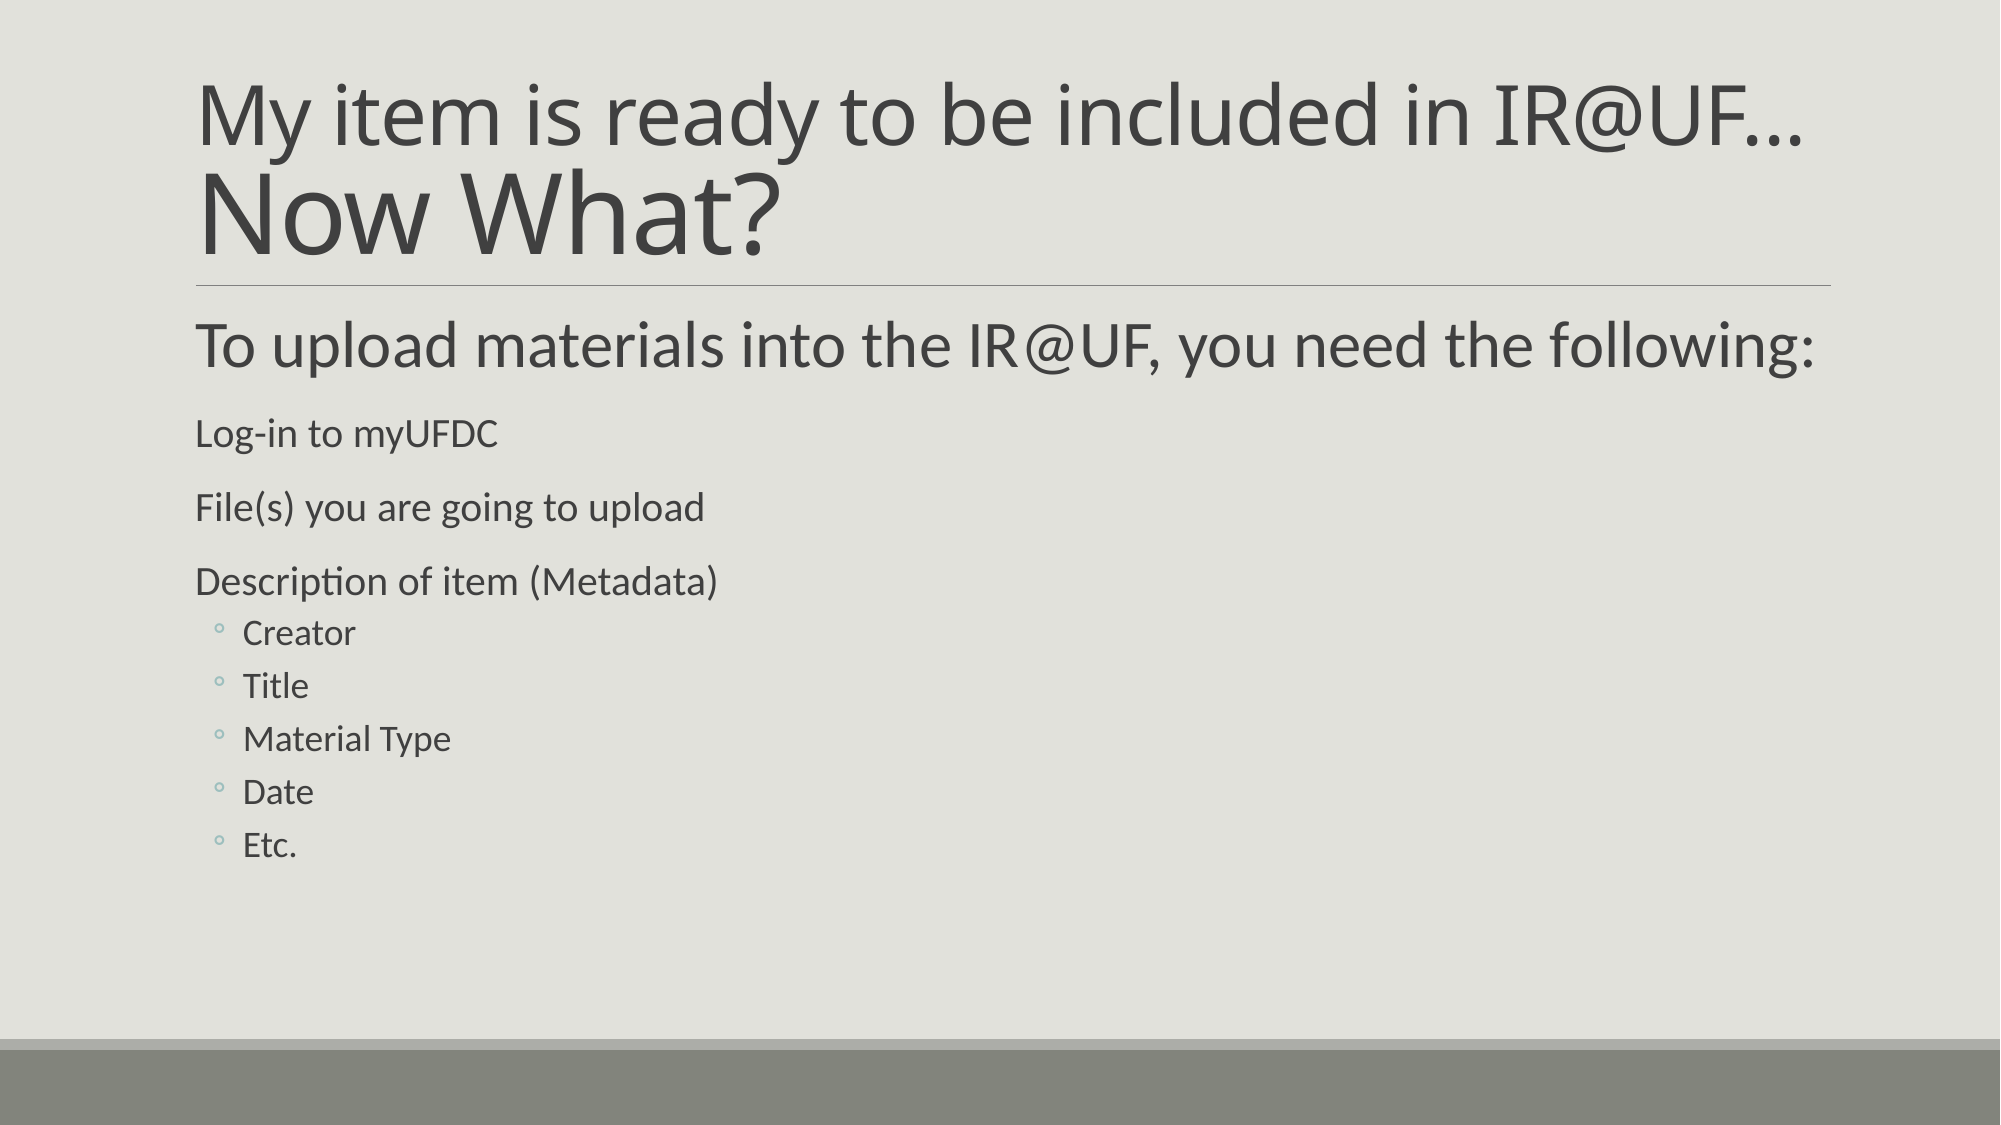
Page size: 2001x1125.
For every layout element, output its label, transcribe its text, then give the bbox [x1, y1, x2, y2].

list To upload materials into the IR@UF, you need the following: Log-in to myUFDC File(s) you are going to upload Description of item (Metadata) Creator Title Material Type Date Etc. [180, 302, 1830, 963]
title My item is ready to be included in IR@UF... Now What? [180, 47, 1830, 285]
